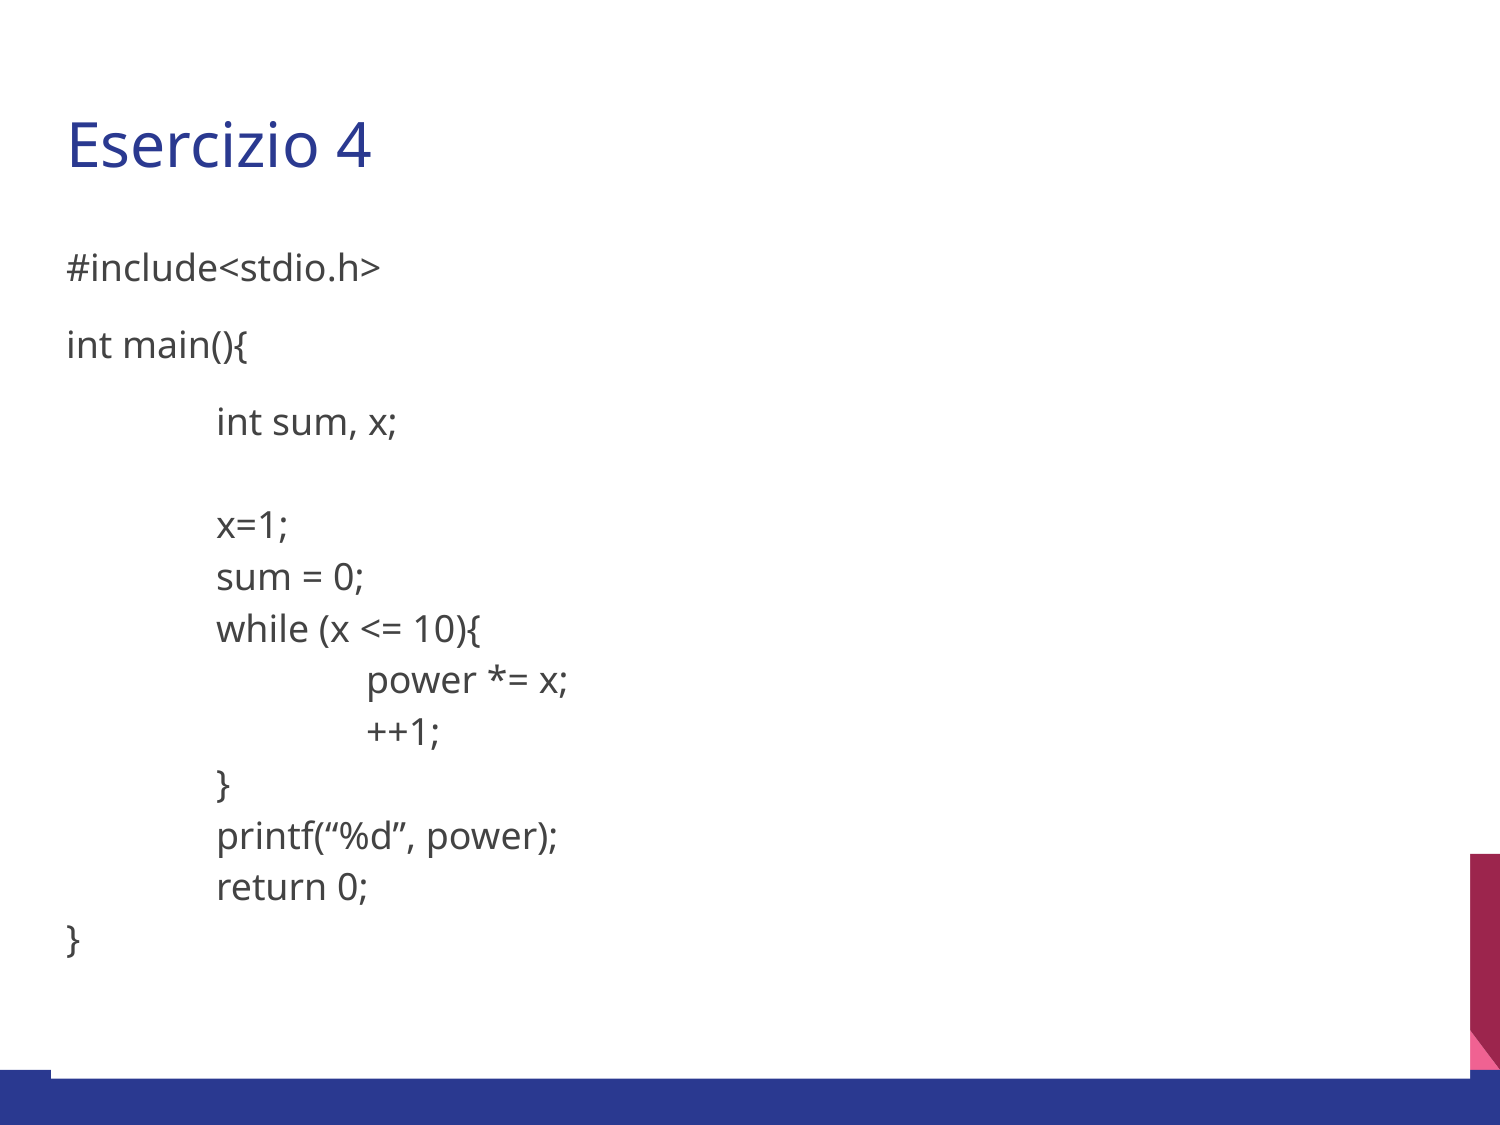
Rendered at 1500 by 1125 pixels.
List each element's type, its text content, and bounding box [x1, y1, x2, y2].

title Esercizio 4 [51, 89, 1449, 222]
list #include<stdio.h> int main(){ int sum, x; x=1; sum = 0; while (x <= 10){ power *= x; ++1; } printf(“%d”, power); return 0; } [51, 222, 1471, 1079]
